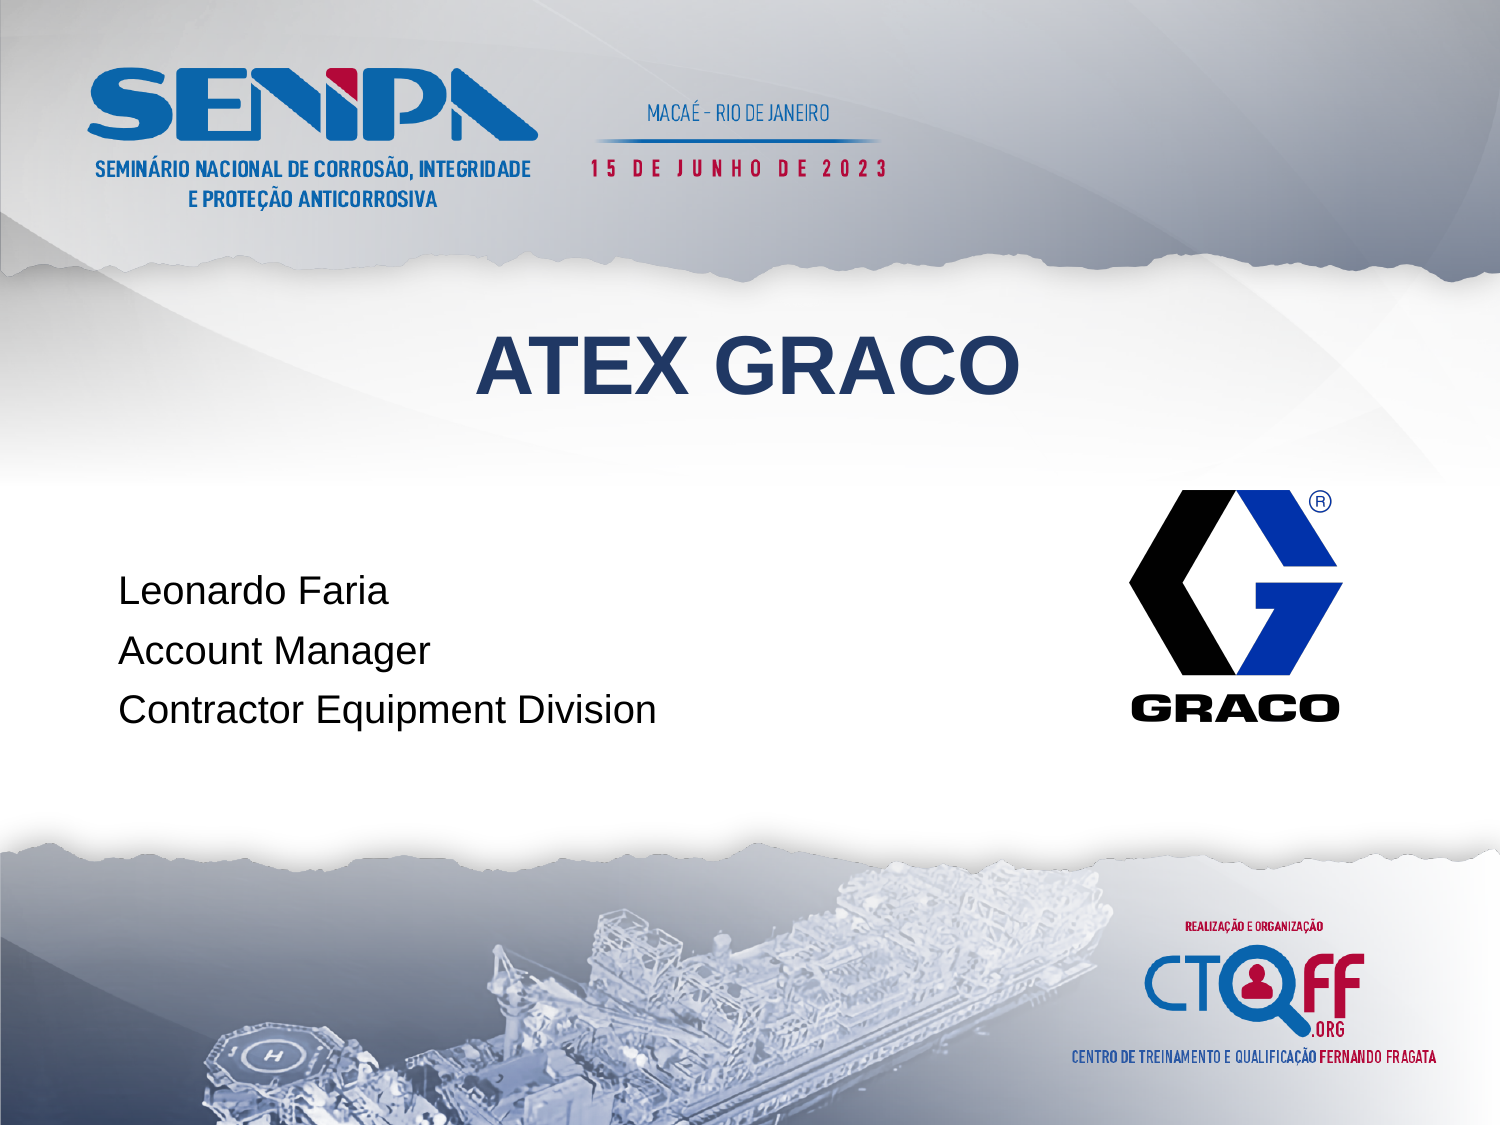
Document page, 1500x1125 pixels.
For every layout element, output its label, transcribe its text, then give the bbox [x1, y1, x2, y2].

subtitle Leonardo Faria Account Manager Contractor Equipment Division [103, 562, 994, 743]
picture [0, 0, 1500, 1125]
title ATEX GRACO [111, 286, 1387, 420]
